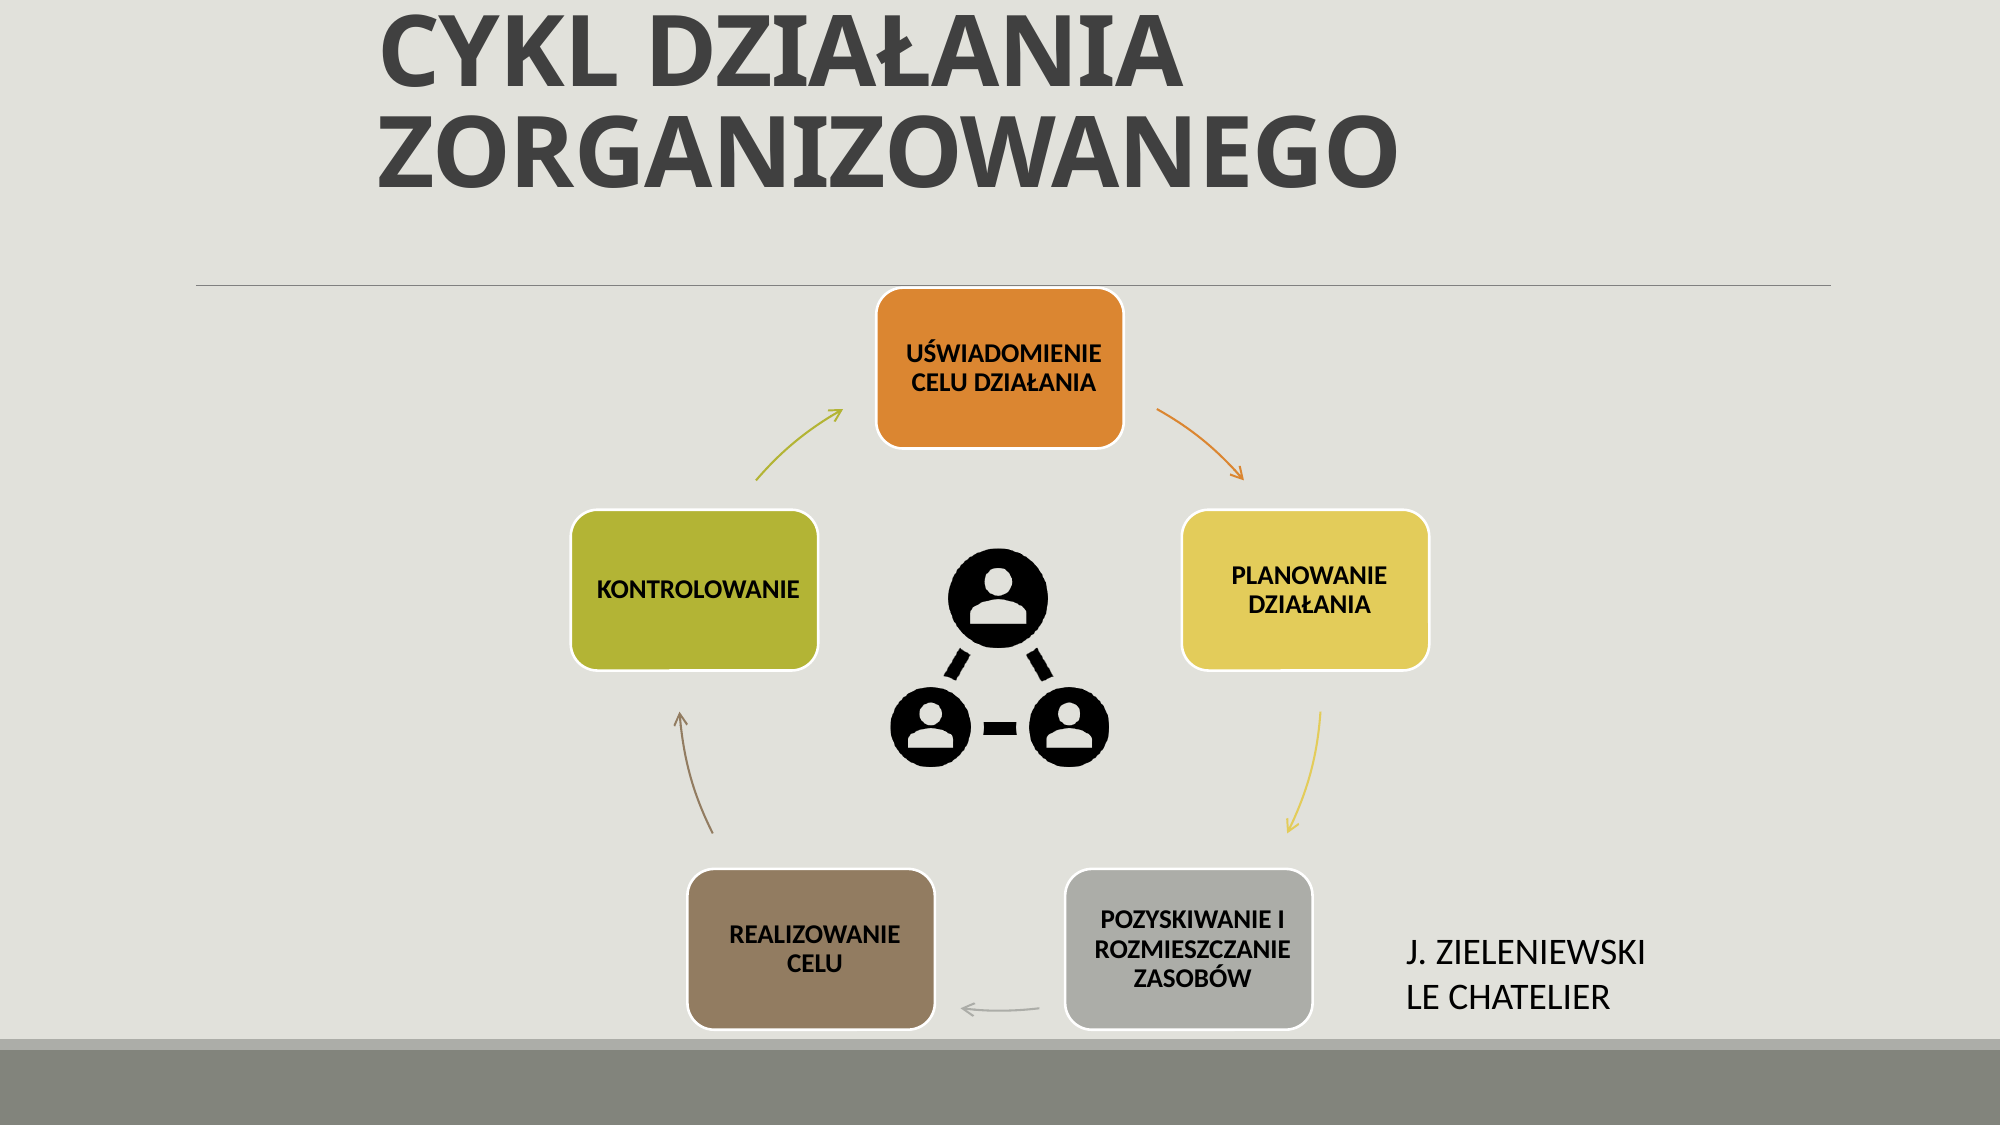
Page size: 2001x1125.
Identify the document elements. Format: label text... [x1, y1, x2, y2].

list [277, 286, 1723, 1042]
picture [845, 502, 1155, 812]
title CYKL DZIAŁANIA ZORGANIZOWANEGO [362, 0, 1656, 216]
